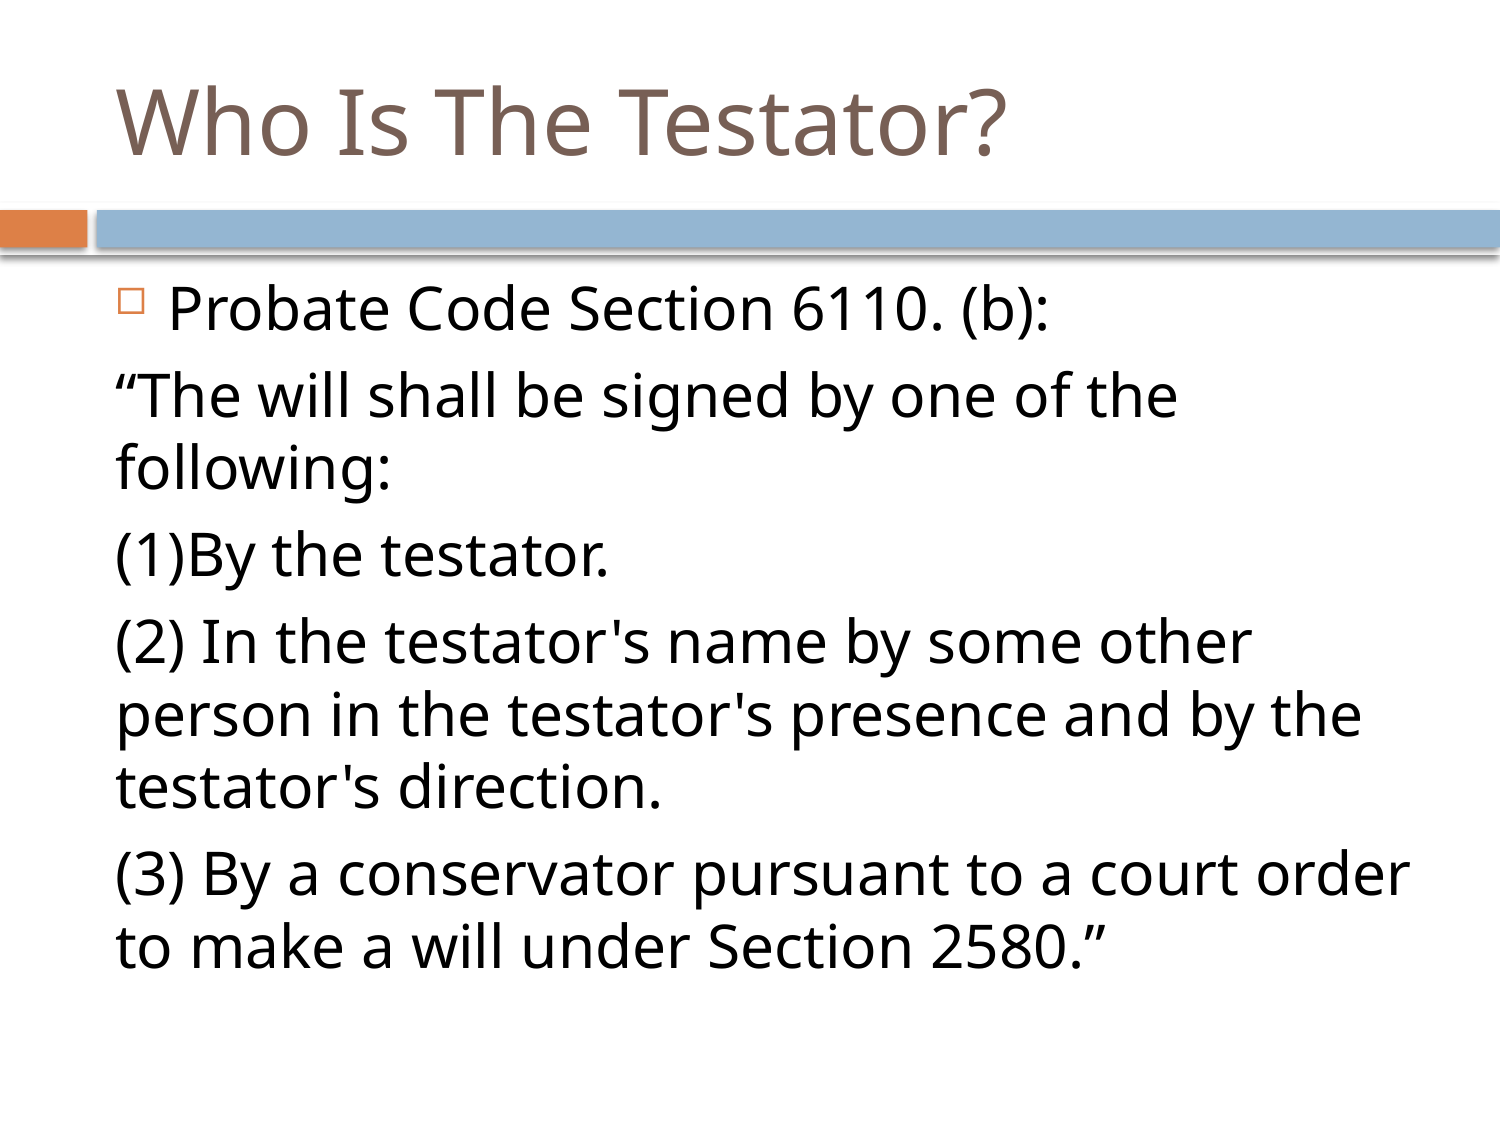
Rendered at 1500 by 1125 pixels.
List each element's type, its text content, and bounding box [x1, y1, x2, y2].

list Probate Code Section 6110. (b): “The will shall be signed by one of the following: (1)By the testator. (2) In the testator's name by some other person in the testator's presence and by the testator's direction. (3) By a conservator pursuant to a court order to make a will under Section 2580.” [100, 262, 1438, 1000]
title Who Is The Testator? [100, 37, 1438, 200]
